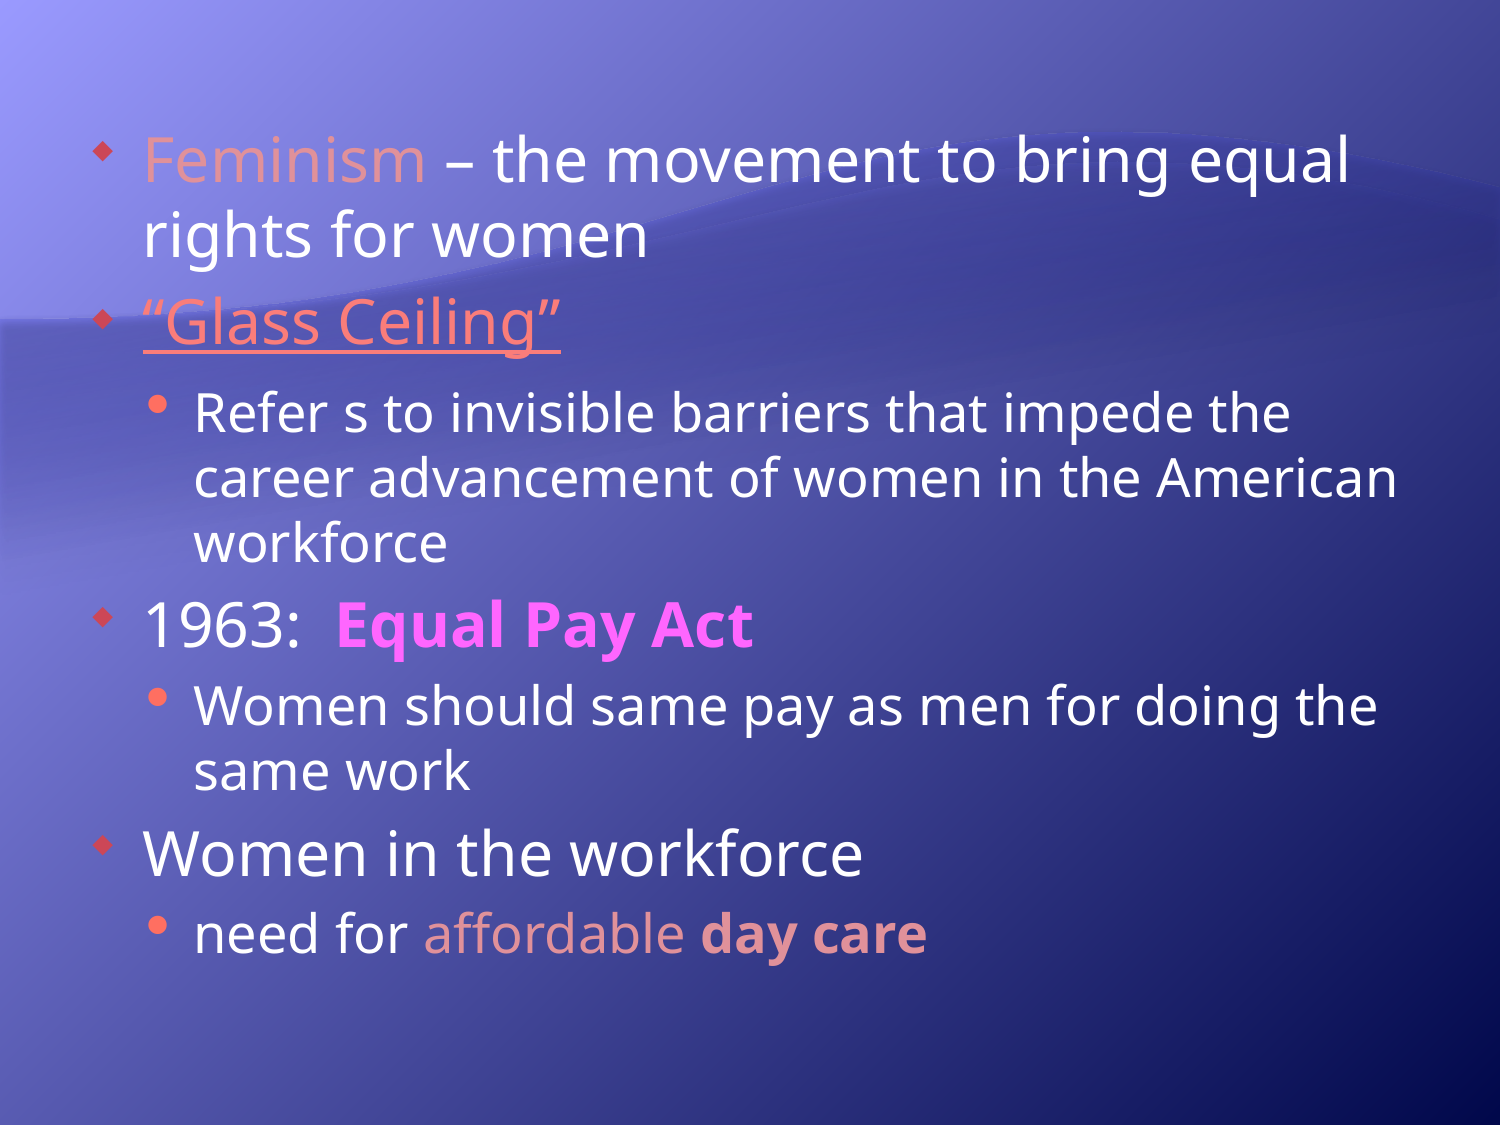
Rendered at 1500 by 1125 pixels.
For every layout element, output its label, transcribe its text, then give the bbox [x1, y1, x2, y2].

list Feminism – the movement to bring equal rights for women “Glass Ceiling” Refer s to invisible barriers that impede the career advancement of women in the American workforce 1963: Equal Pay Act Women should same pay as men for doing the same work Women in the workforce need for affordable day care [75, 112, 1425, 1033]
